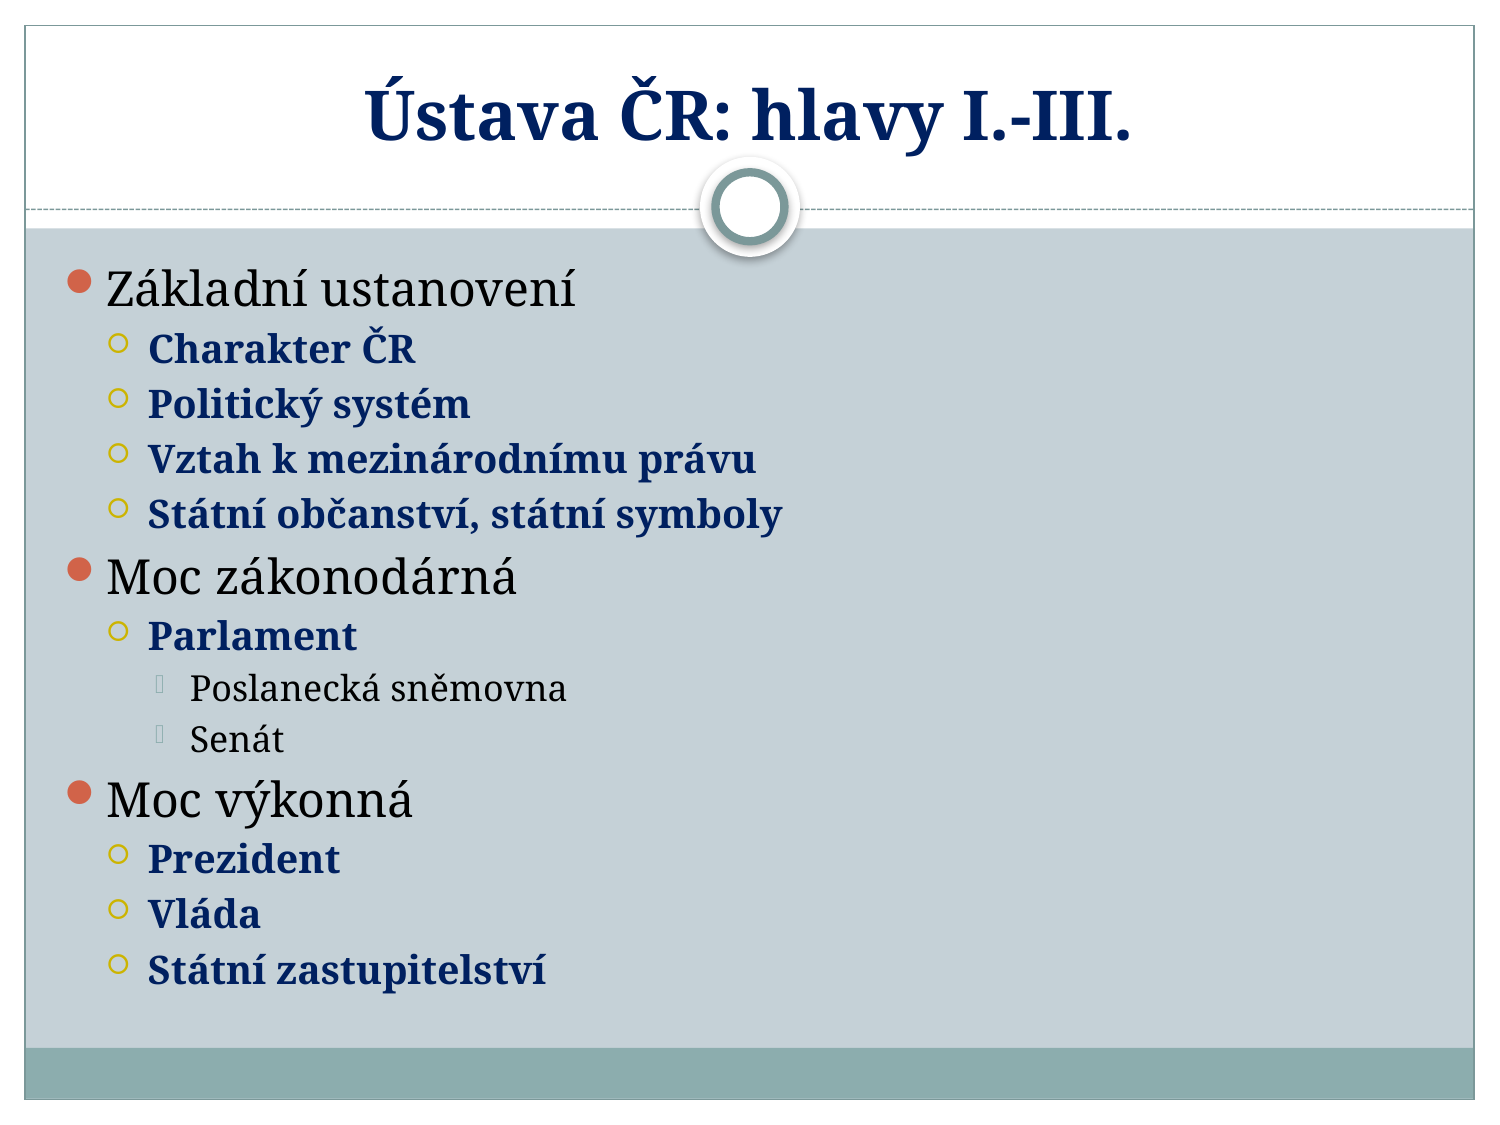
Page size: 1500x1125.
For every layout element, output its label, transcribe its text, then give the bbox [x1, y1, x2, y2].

title Ústava ČR: hlavy I.-III. [49, 37, 1450, 162]
list Základní ustanovení Charakter ČR Politický systém Vztah k mezinárodnímu právu Státní občanství, státní symboly Moc zákonodárná Parlament Poslanecká sněmovna Senát Moc výkonná Prezident Vláda Státní zastupitelství [49, 250, 1445, 1001]
